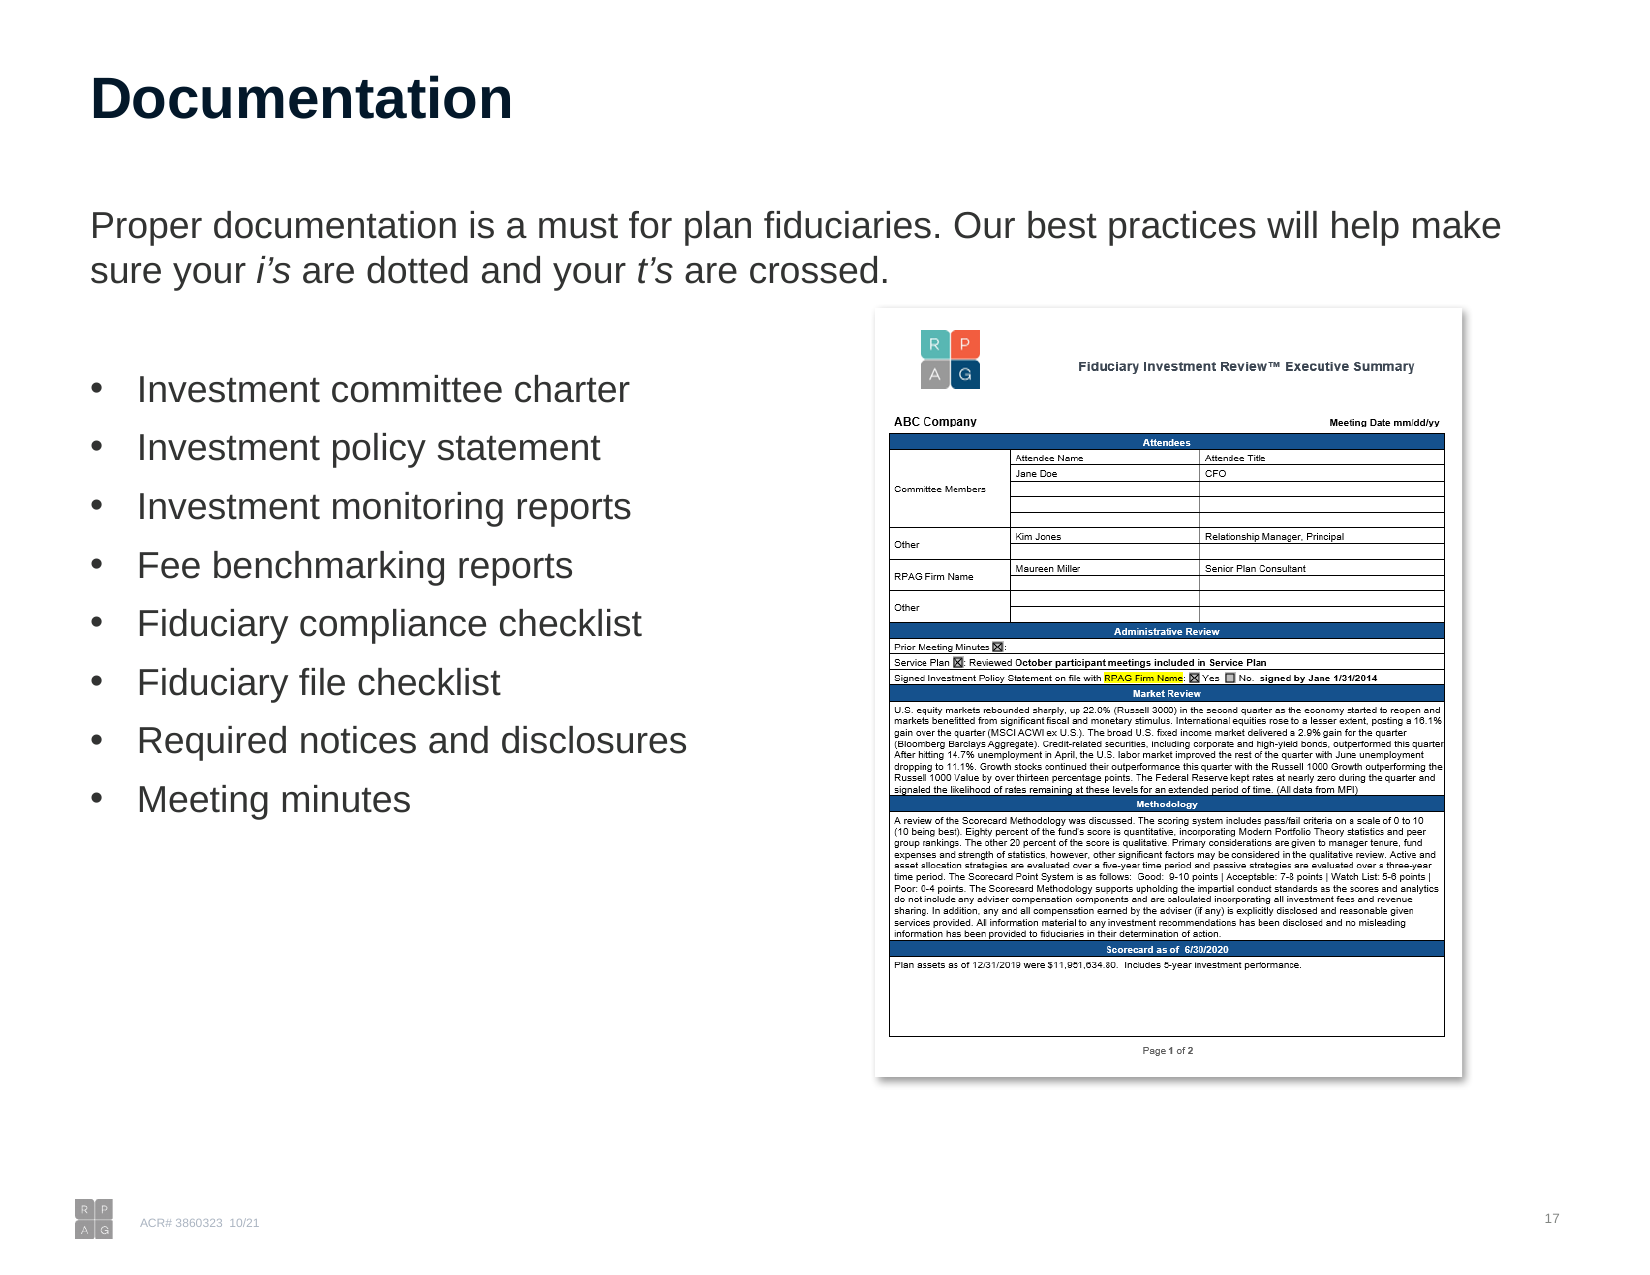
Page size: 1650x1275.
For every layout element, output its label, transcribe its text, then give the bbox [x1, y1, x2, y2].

list Proper documentation is a must for plan fiduciaries. Our best practices will help make sure your i’s are dotted and your t’s are crossed. [75, 193, 1575, 313]
slide_number 16 [1500, 1190, 1575, 1247]
title Documentation [75, 68, 1575, 132]
text_box Investment committee charter Investment policy statement Investment monitoring reports Fee benchmarking reports Fiduciary compliance checklist Fiduciary file checklist Required notices and disclosures Meeting minutes [75, 357, 775, 1082]
footer ACR# 3860323 10/21 [125, 1200, 838, 1238]
picture [874, 308, 1463, 1077]
